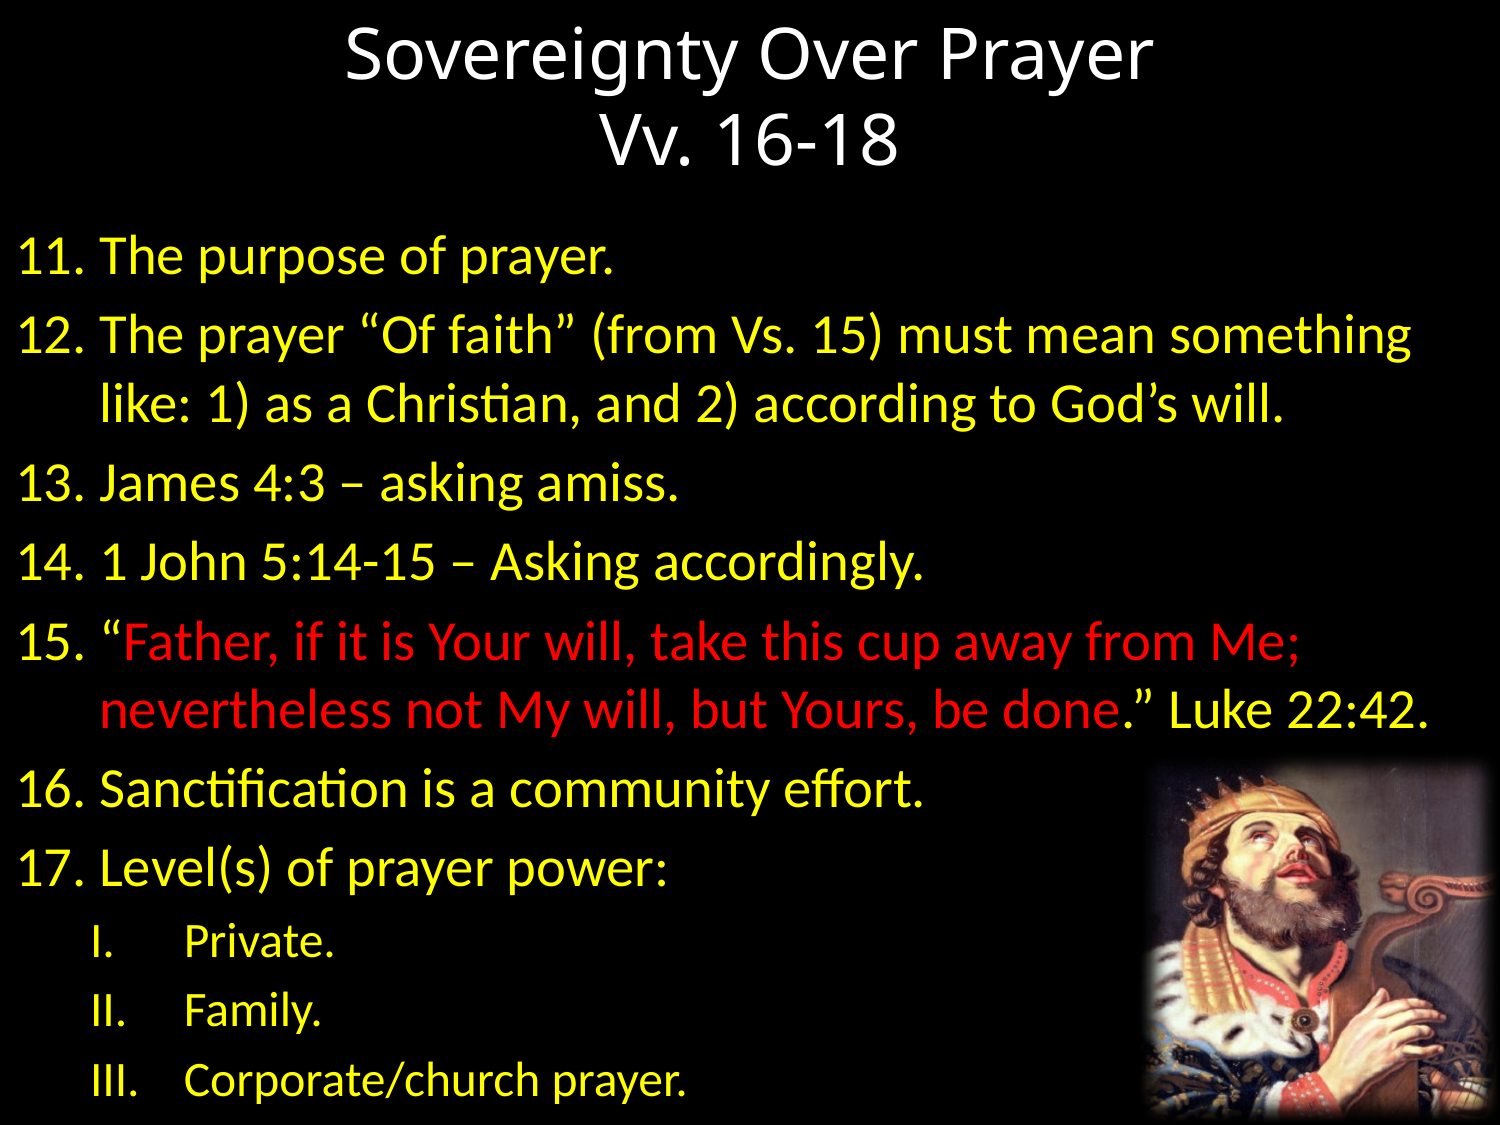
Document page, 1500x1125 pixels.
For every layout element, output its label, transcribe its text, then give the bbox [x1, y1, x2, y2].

picture [1137, 749, 1500, 1125]
list The purpose of prayer. The prayer “Of faith” (from Vs. 15) must mean something like: 1) as a Christian, and 2) according to God’s will. James 4:3 – asking amiss. 1 John 5:14-15 – Asking accordingly. “Father, if it is Your will, take this cup away from Me; nevertheless not My will, but Yours, be done.” Luke 22:42. Sanctification is a community effort. Level(s) of prayer power: Private. Family. Corporate/church prayer. [0, 210, 1500, 1123]
title Sovereignty Over Prayer Vv. 16-18 [0, 0, 1500, 188]
